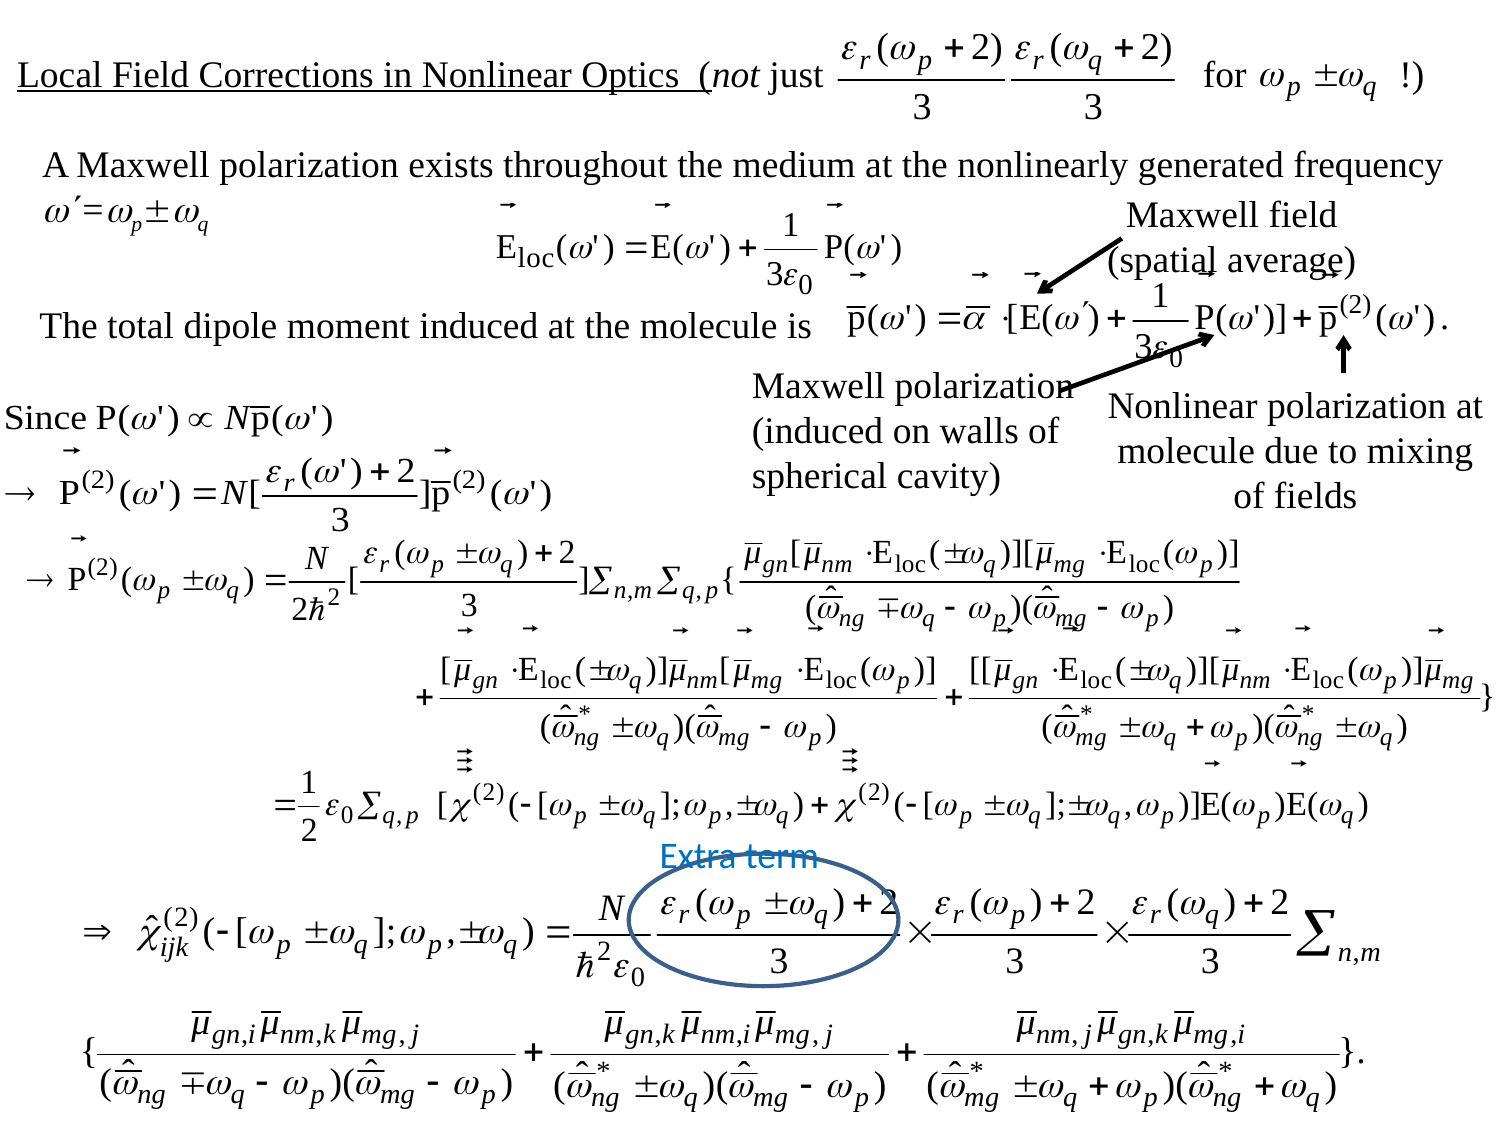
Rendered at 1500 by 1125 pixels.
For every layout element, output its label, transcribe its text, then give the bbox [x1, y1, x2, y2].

text_box A Maxwell polarization exists throughout the medium at the nonlinearly generated frequency ʹ=pq [27, 132, 1461, 244]
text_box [1036, 238, 1123, 294]
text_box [1059, 334, 1215, 392]
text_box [1253, 48, 1385, 109]
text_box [0, 388, 559, 541]
text_box Local Field Corrections in Nonlinear Optics (not just for !) [1189, 43, 1440, 103]
text_box The total dipole moment induced at the molecule is [24, 293, 829, 354]
text_box Nonlinear polarization at molecule due to mixing of fields [1092, 373, 1499, 523]
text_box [21, 524, 1500, 848]
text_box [77, 823, 1411, 1121]
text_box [831, 22, 1184, 128]
text_box Maxwell field (spatial average) [1092, 182, 1372, 270]
text_box Maxwell polarization (induced on walls of spherical cavity) [737, 354, 1090, 504]
text_box Local Field Corrections in Nonlinear Optics (not just for !) [2, 43, 826, 103]
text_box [840, 272, 1454, 376]
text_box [489, 202, 909, 302]
